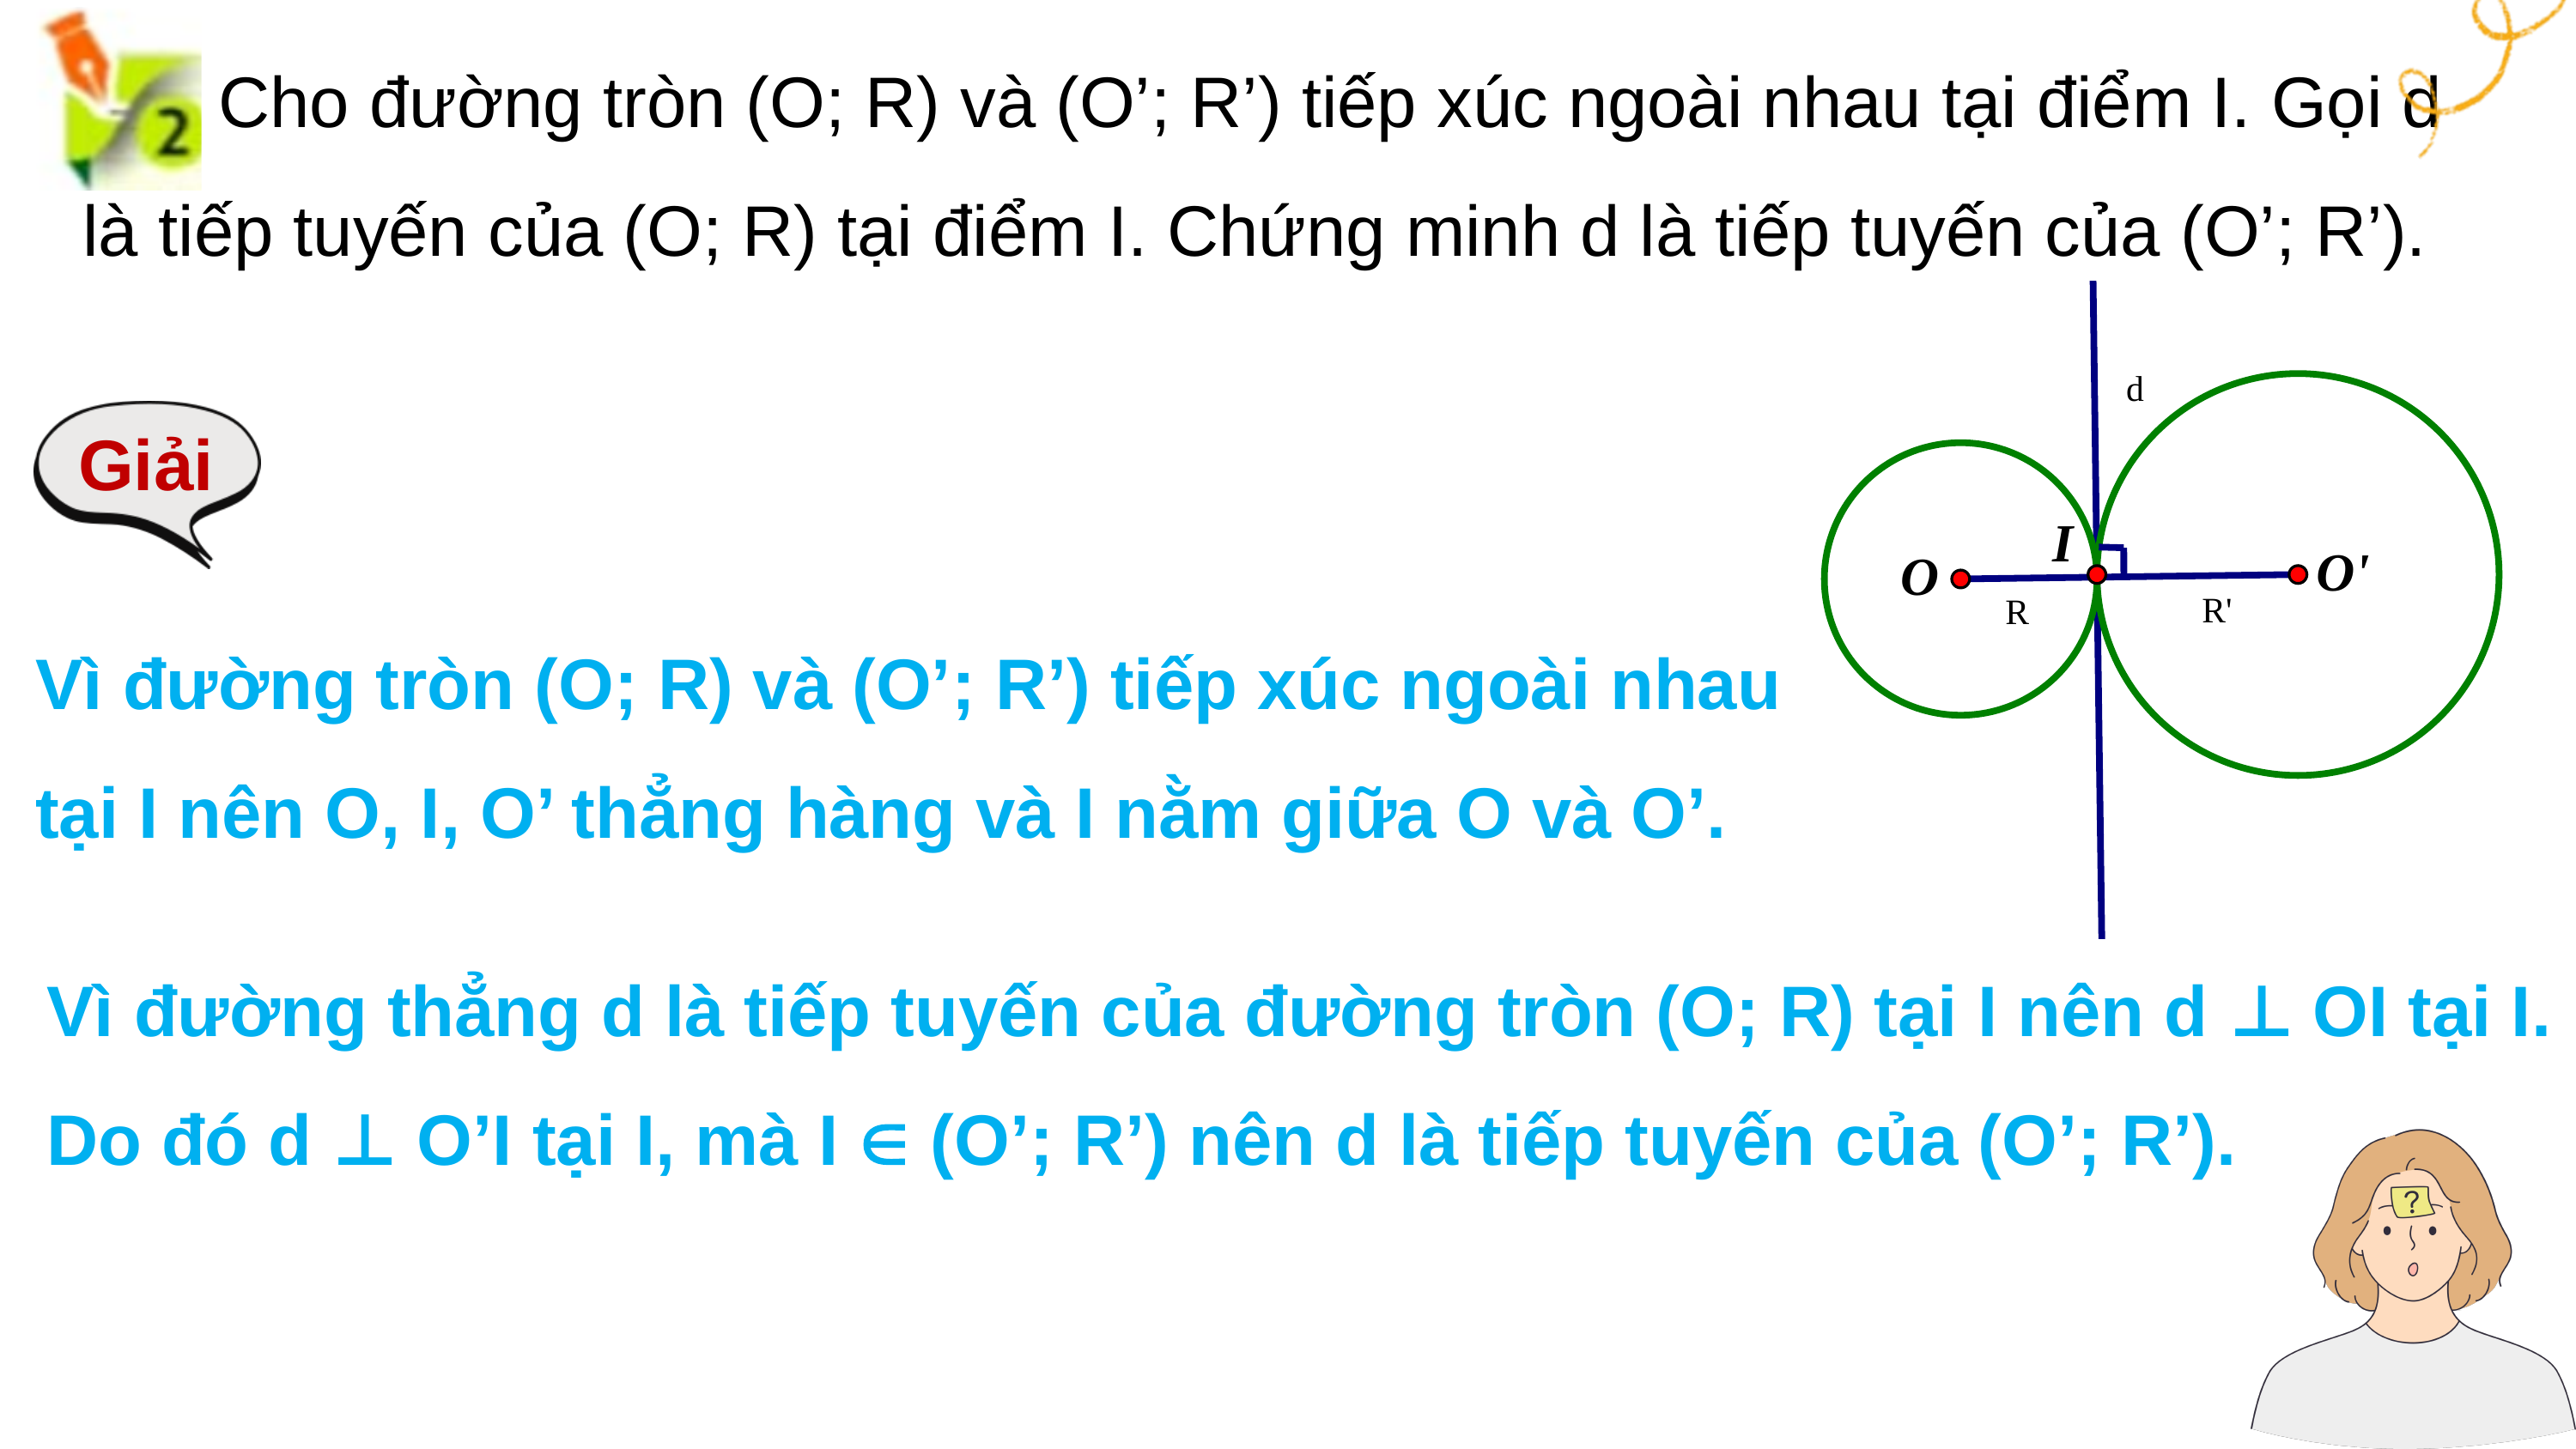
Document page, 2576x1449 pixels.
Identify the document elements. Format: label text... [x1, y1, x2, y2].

picture [2352, 0, 2576, 167]
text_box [26, 401, 266, 569]
picture [2251, 1116, 2576, 1449]
picture [1759, 281, 2538, 939]
text_box Vì đường thẳng d là tiếp tuyến của đường tròn (O; R) tại I nên d ⊥ OI tại I. Do đó d ⊥ O’I tại I, mà I  (O’; R’) nên d là tiếp tuyến của (O’; R’). [33, 915, 2573, 1186]
picture [33, 6, 202, 191]
text_box Cho đường tròn (O; R) và (O’; R’) tiếp xúc ngoài nhau tại điểm I. Gọi d là tiếp tuyến của (O; R) tại điểm I. Chứng minh d là tiếp tuyến của (O’; R’). [70, 7, 2480, 277]
text_box Vì đường tròn (O; R) và (O’; R’) tiếp xúc ngoài nhau tại I nên O, I, O’ thẳng hàng và I nằm giữa O và O’. [22, 588, 1755, 858]
